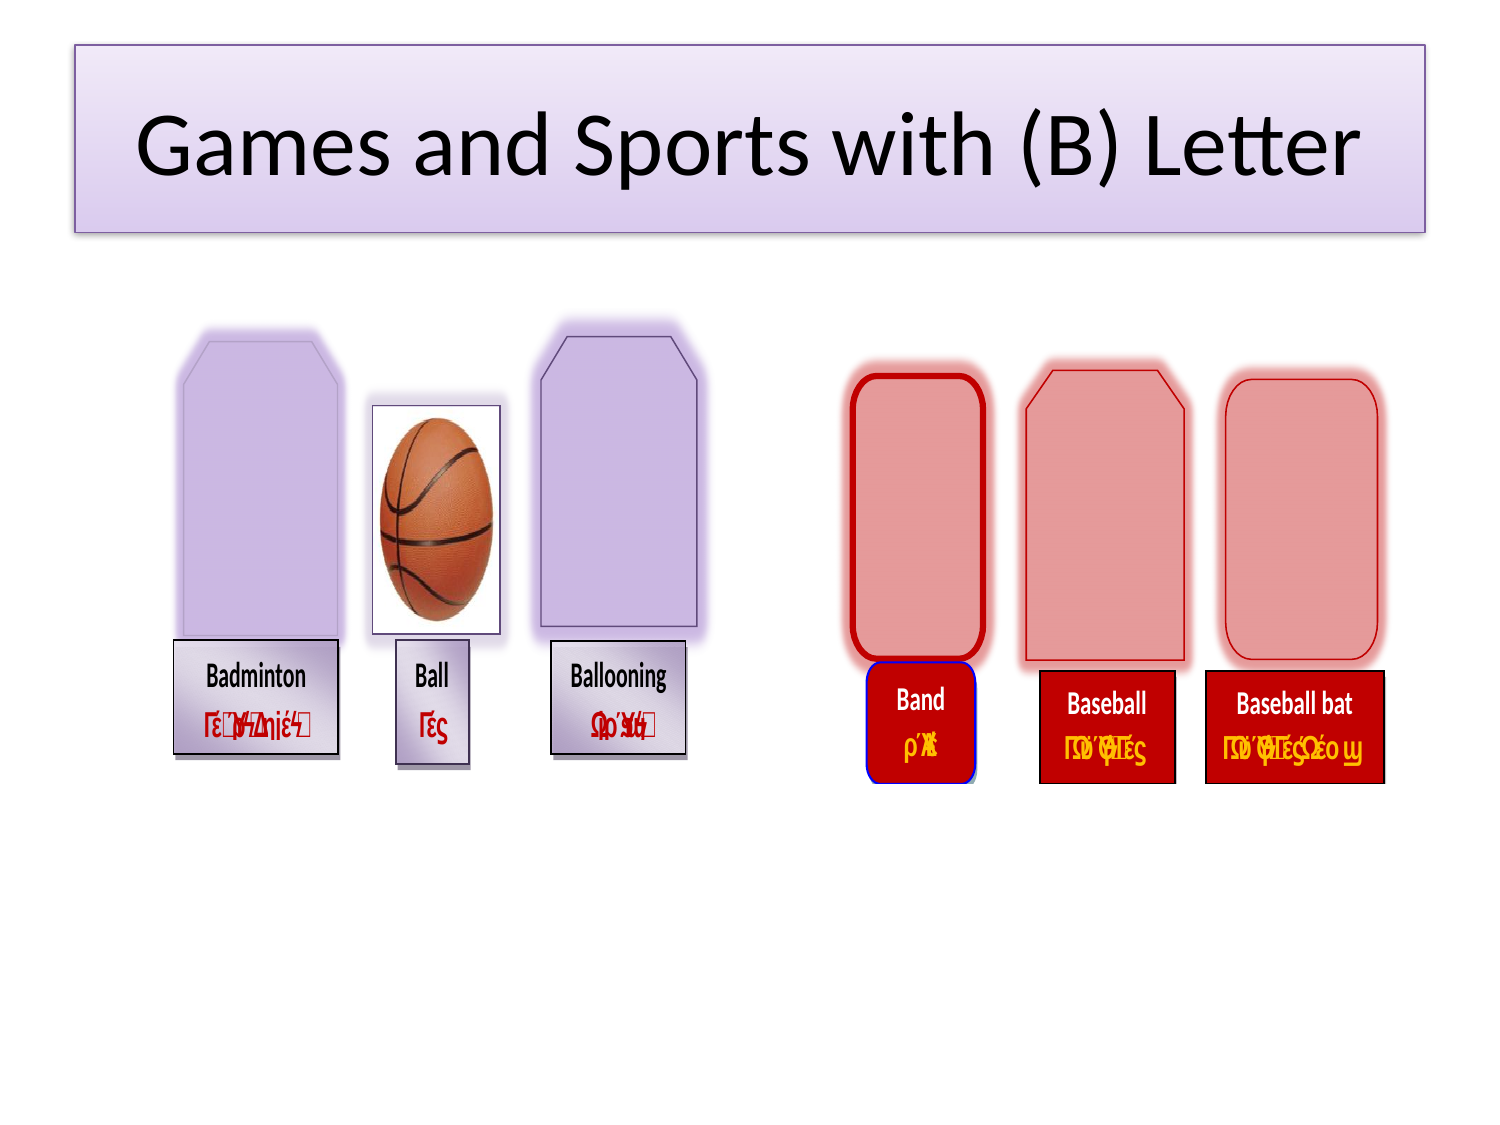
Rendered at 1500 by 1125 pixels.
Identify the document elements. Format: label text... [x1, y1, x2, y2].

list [74, 278, 738, 941]
title Games and Sports with (B) Letter [74, 44, 1426, 233]
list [726, 326, 1426, 785]
